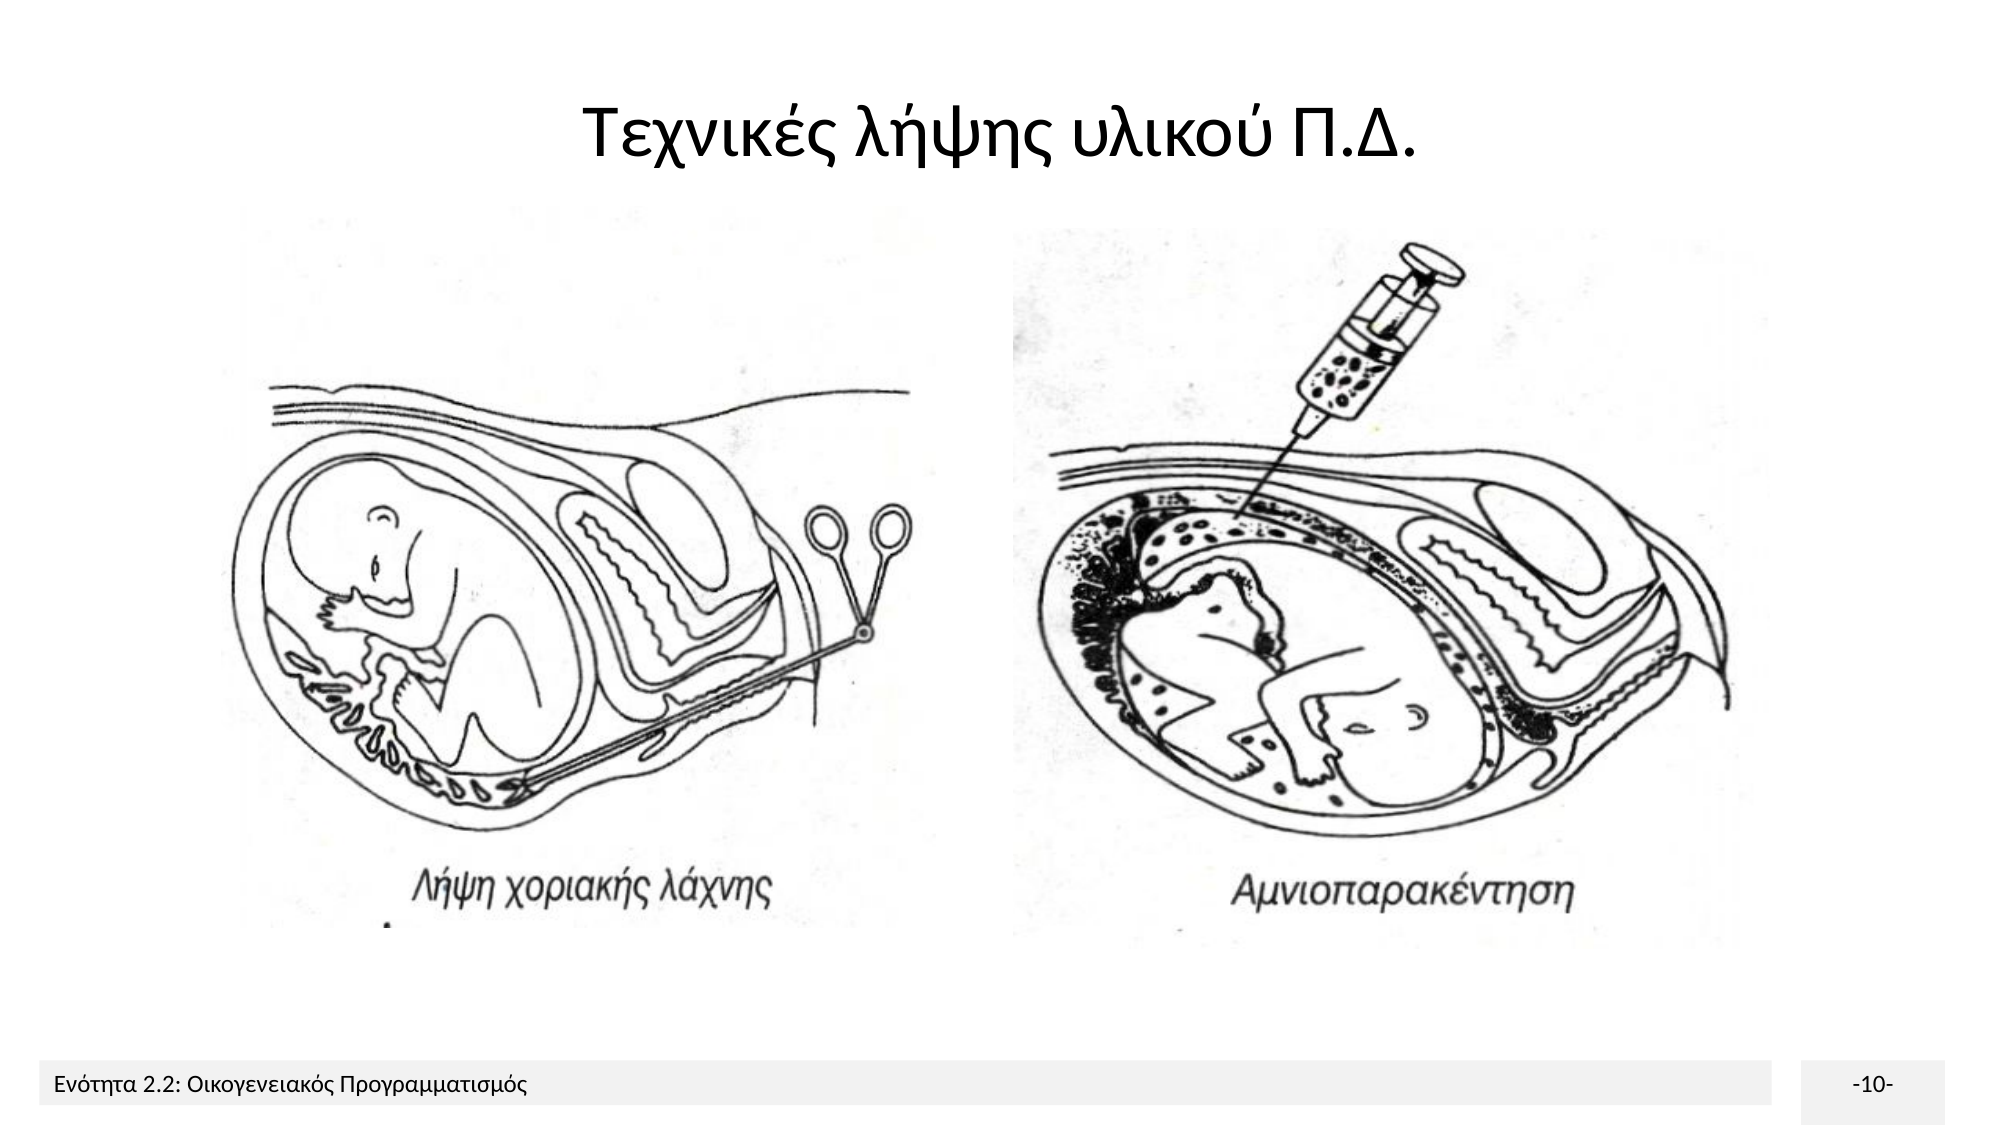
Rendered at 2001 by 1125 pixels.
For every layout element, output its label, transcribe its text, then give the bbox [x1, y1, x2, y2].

title Τεχνικές λήψης υλικού Π.Δ. [101, 45, 1902, 207]
picture [221, 206, 937, 928]
picture [1013, 228, 1771, 950]
